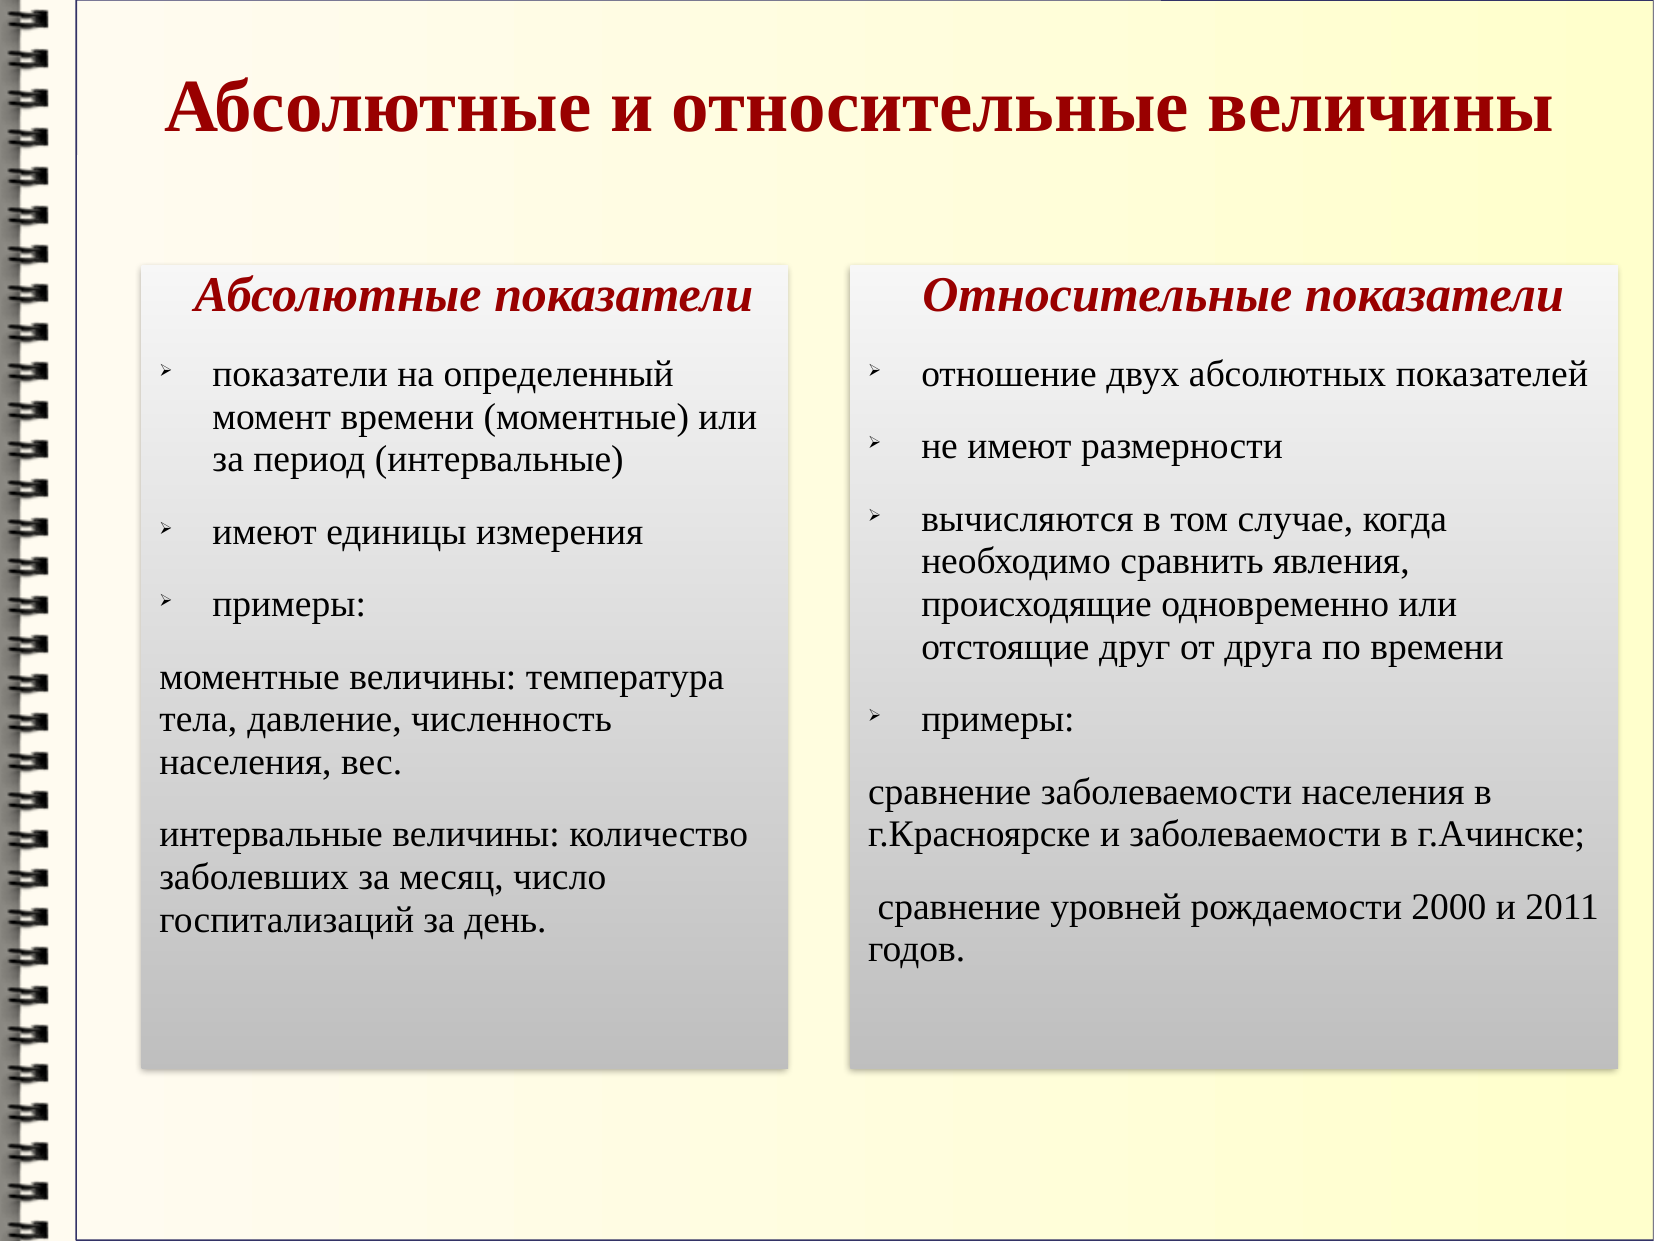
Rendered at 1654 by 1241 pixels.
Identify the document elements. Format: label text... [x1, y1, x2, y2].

list Абсолютные показатели показатели на определенный момент времени (моментные) или за период (интервальные) имеют единицы измерения примеры: моментные величины: температура тела, давление, численность населения, вес. интервальные величины: количество заболевших за месяц, число госпитализаций за день. [141, 265, 789, 1069]
title Абсолютные и относительные величины [153, 41, 1566, 172]
text_box Относительные показатели отношение двух абсолютных показателей не имеют размерности вычисляются в том случае, когда необходимо сравнить явления, происходящие одновременно или отстоящие друг от друга по времени примеры: сравнение заболеваемости населения в г.Красноярске и заболеваемости в г.Ачинске; сравнение уровней рождаемости 2000 и 2011 годов. [850, 265, 1619, 1069]
picture [0, 0, 75, 1241]
